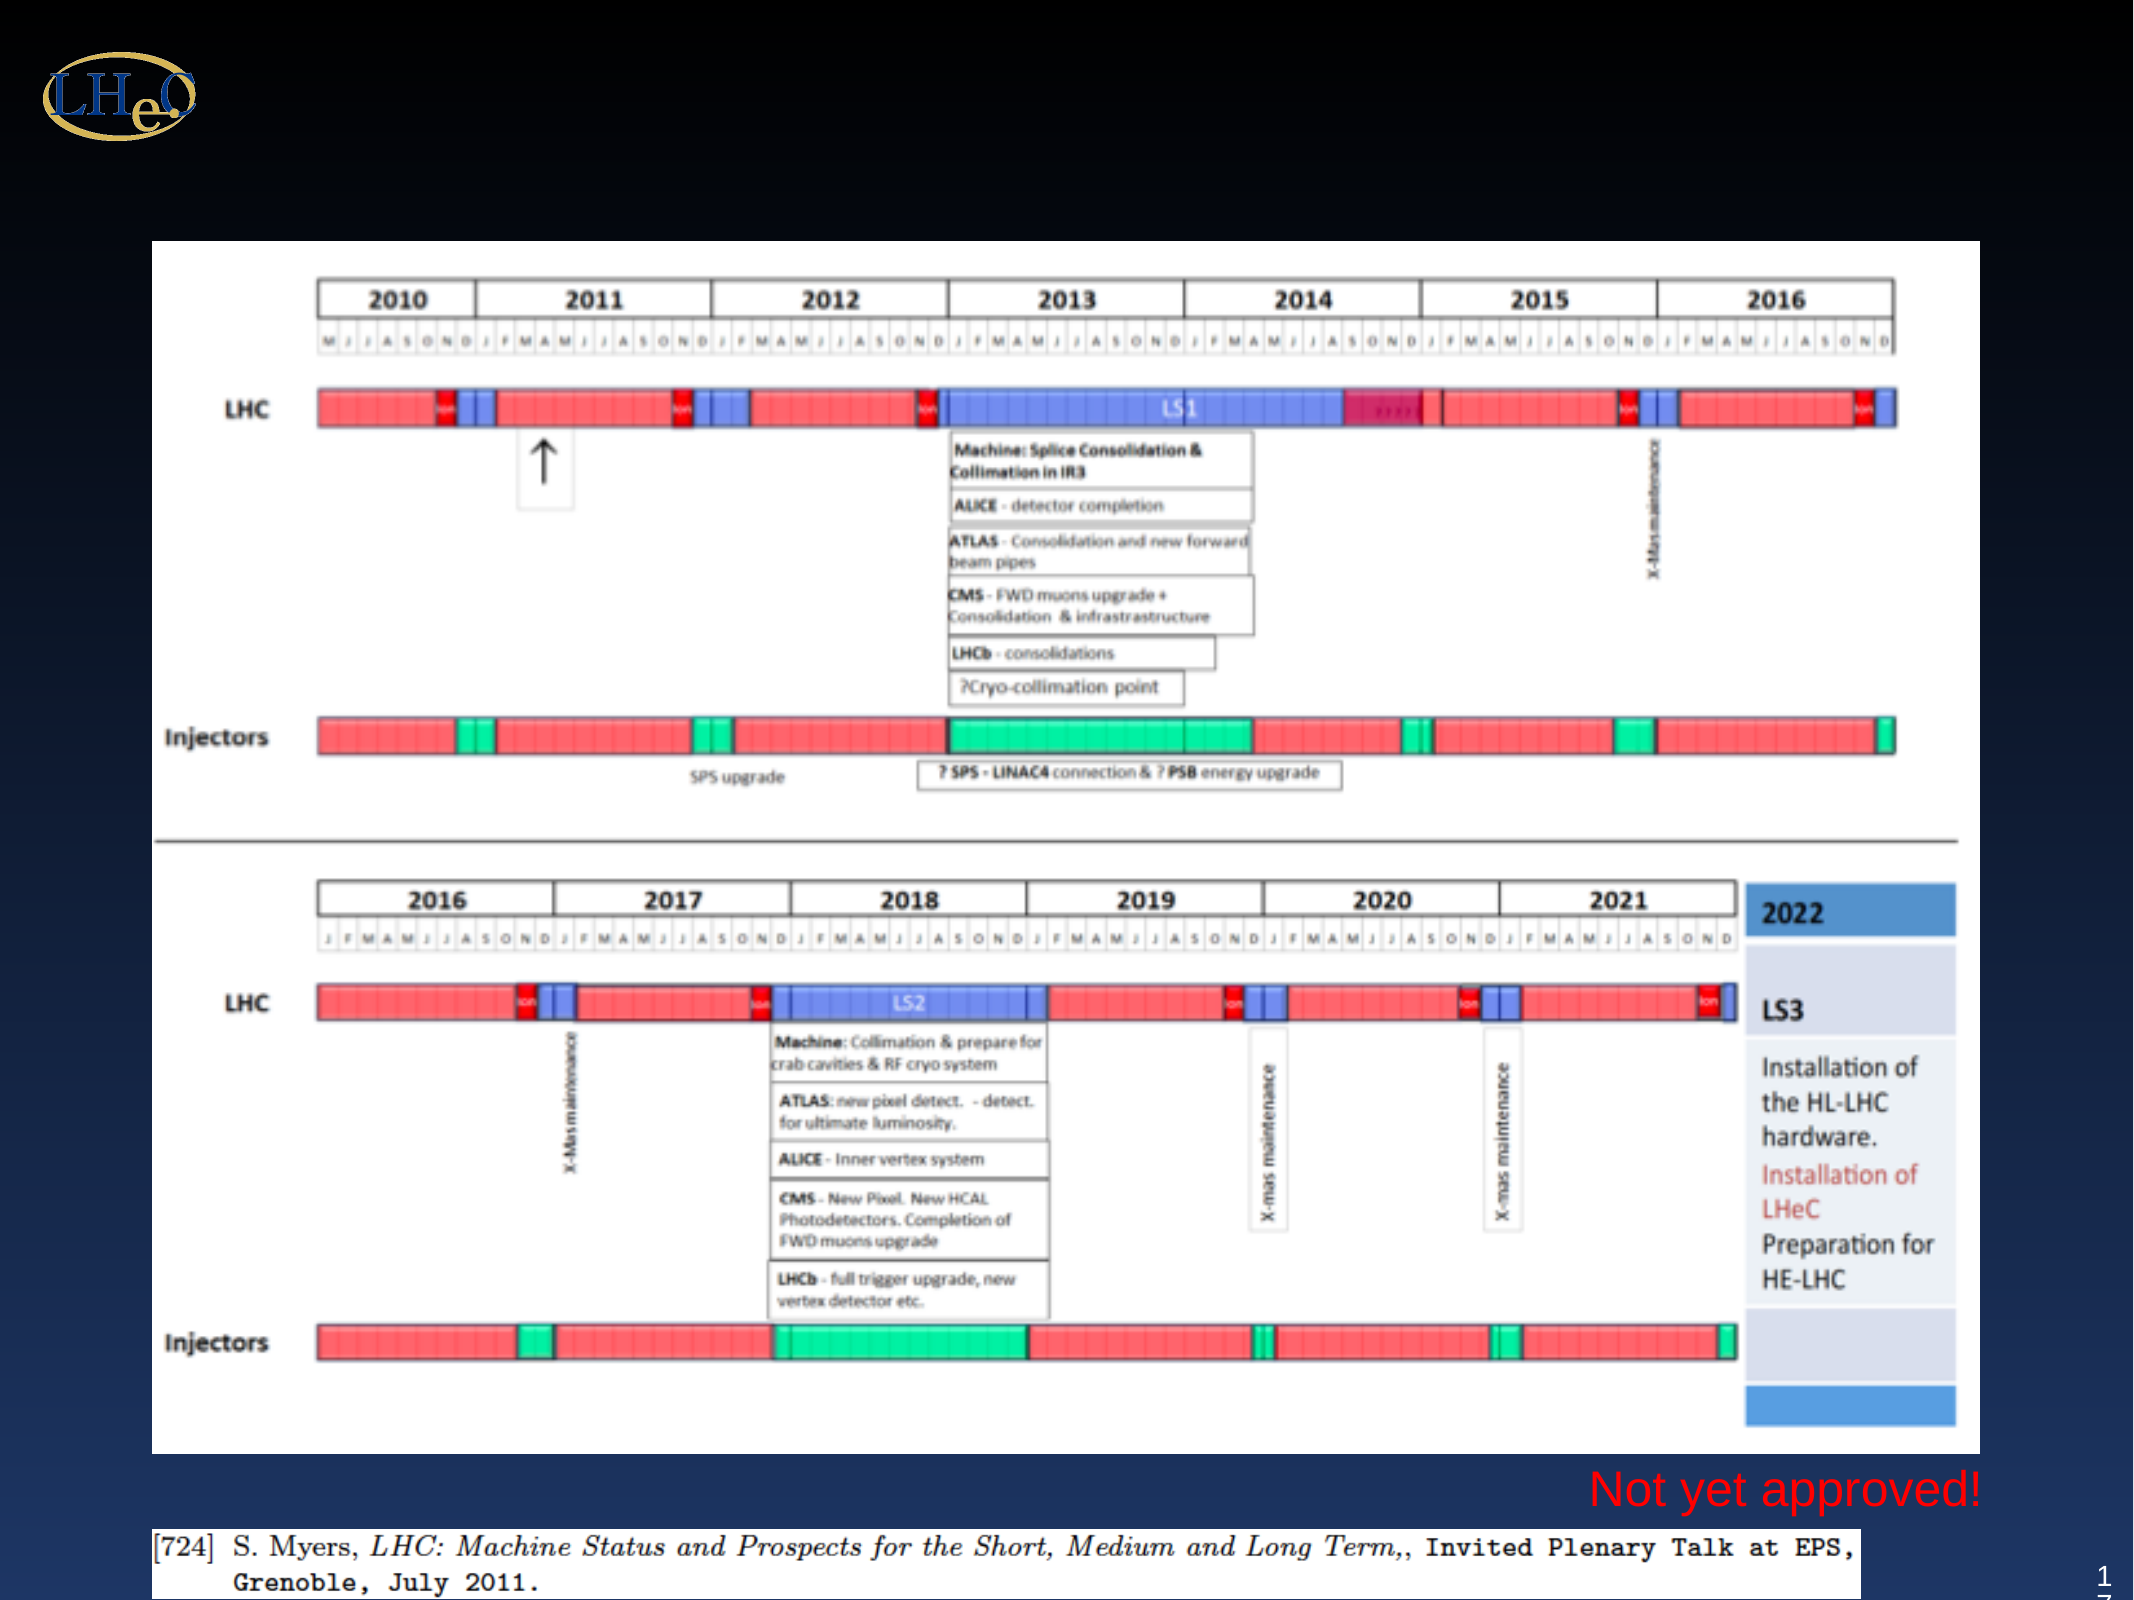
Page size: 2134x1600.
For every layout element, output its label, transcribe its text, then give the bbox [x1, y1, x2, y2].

slide_number 17 [2081, 1550, 2133, 1600]
picture [151, 1528, 1861, 1600]
picture [41, 43, 197, 143]
picture [151, 241, 1980, 1454]
text_box Not yet approved! [1579, 1454, 2003, 1515]
